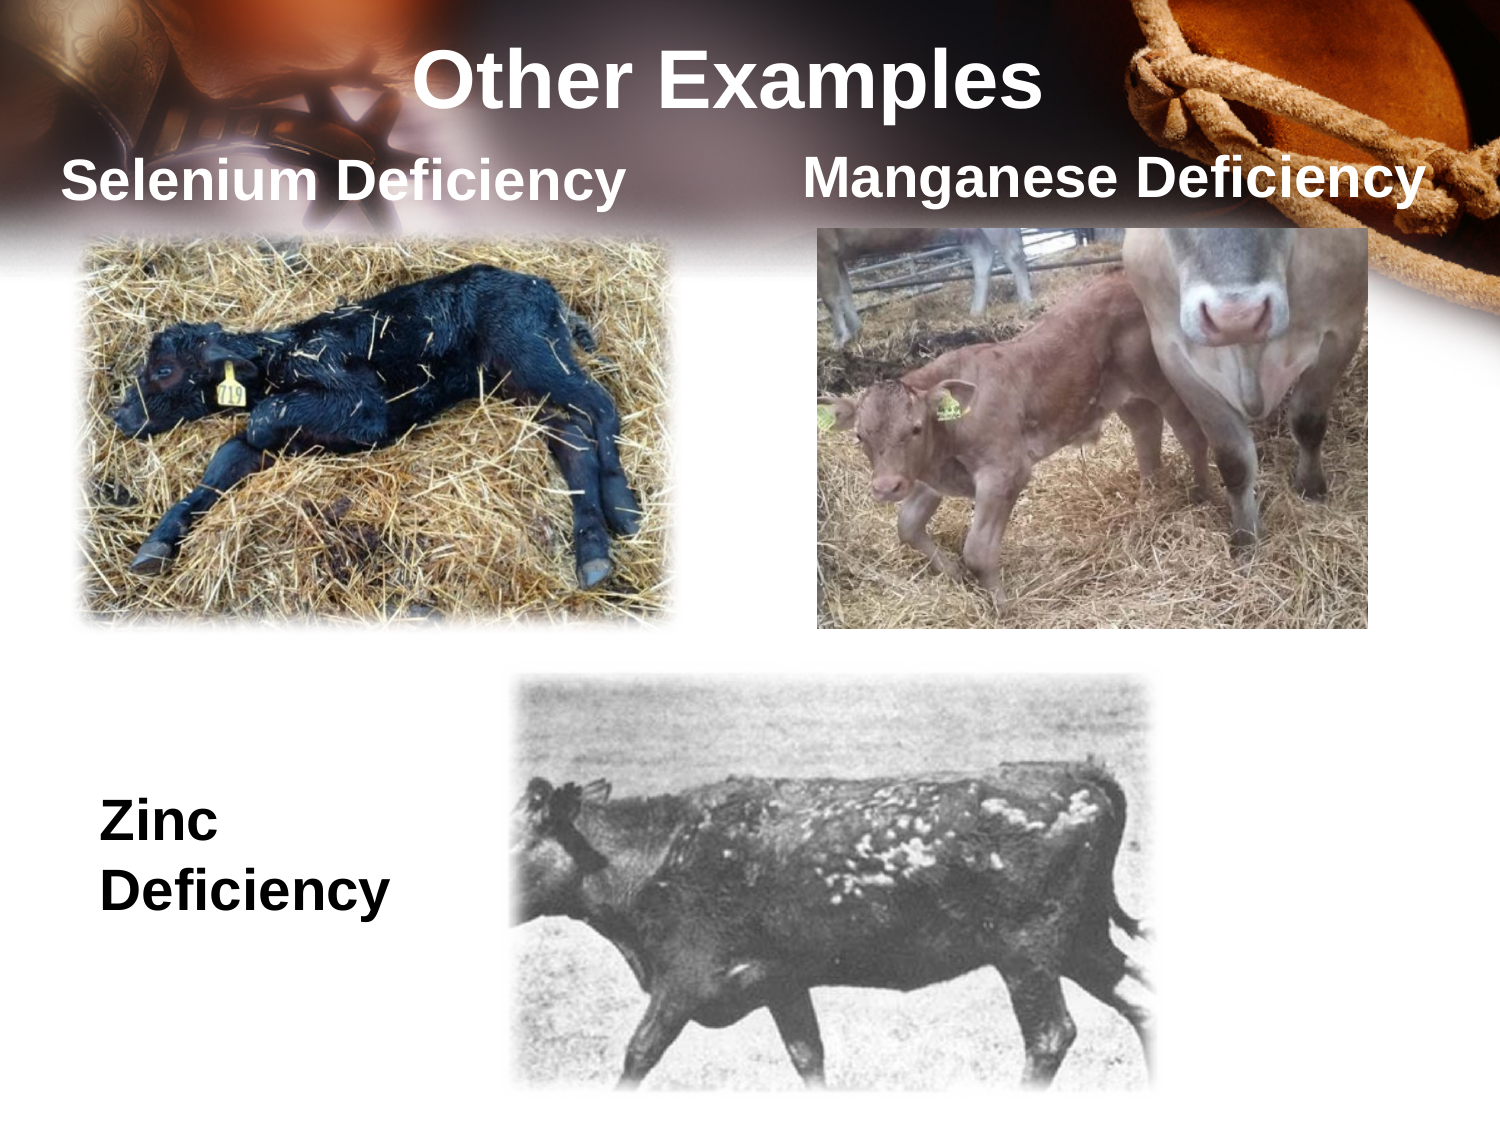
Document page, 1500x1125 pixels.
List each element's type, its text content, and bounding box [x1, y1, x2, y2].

picture [0, 0, 1500, 1125]
text_box Zinc Deficiency [85, 774, 494, 930]
text_box Selenium Deficiency [45, 134, 683, 220]
text_box Other Examples [397, 18, 1074, 133]
text_box Manganese Deficiency [787, 131, 1464, 217]
